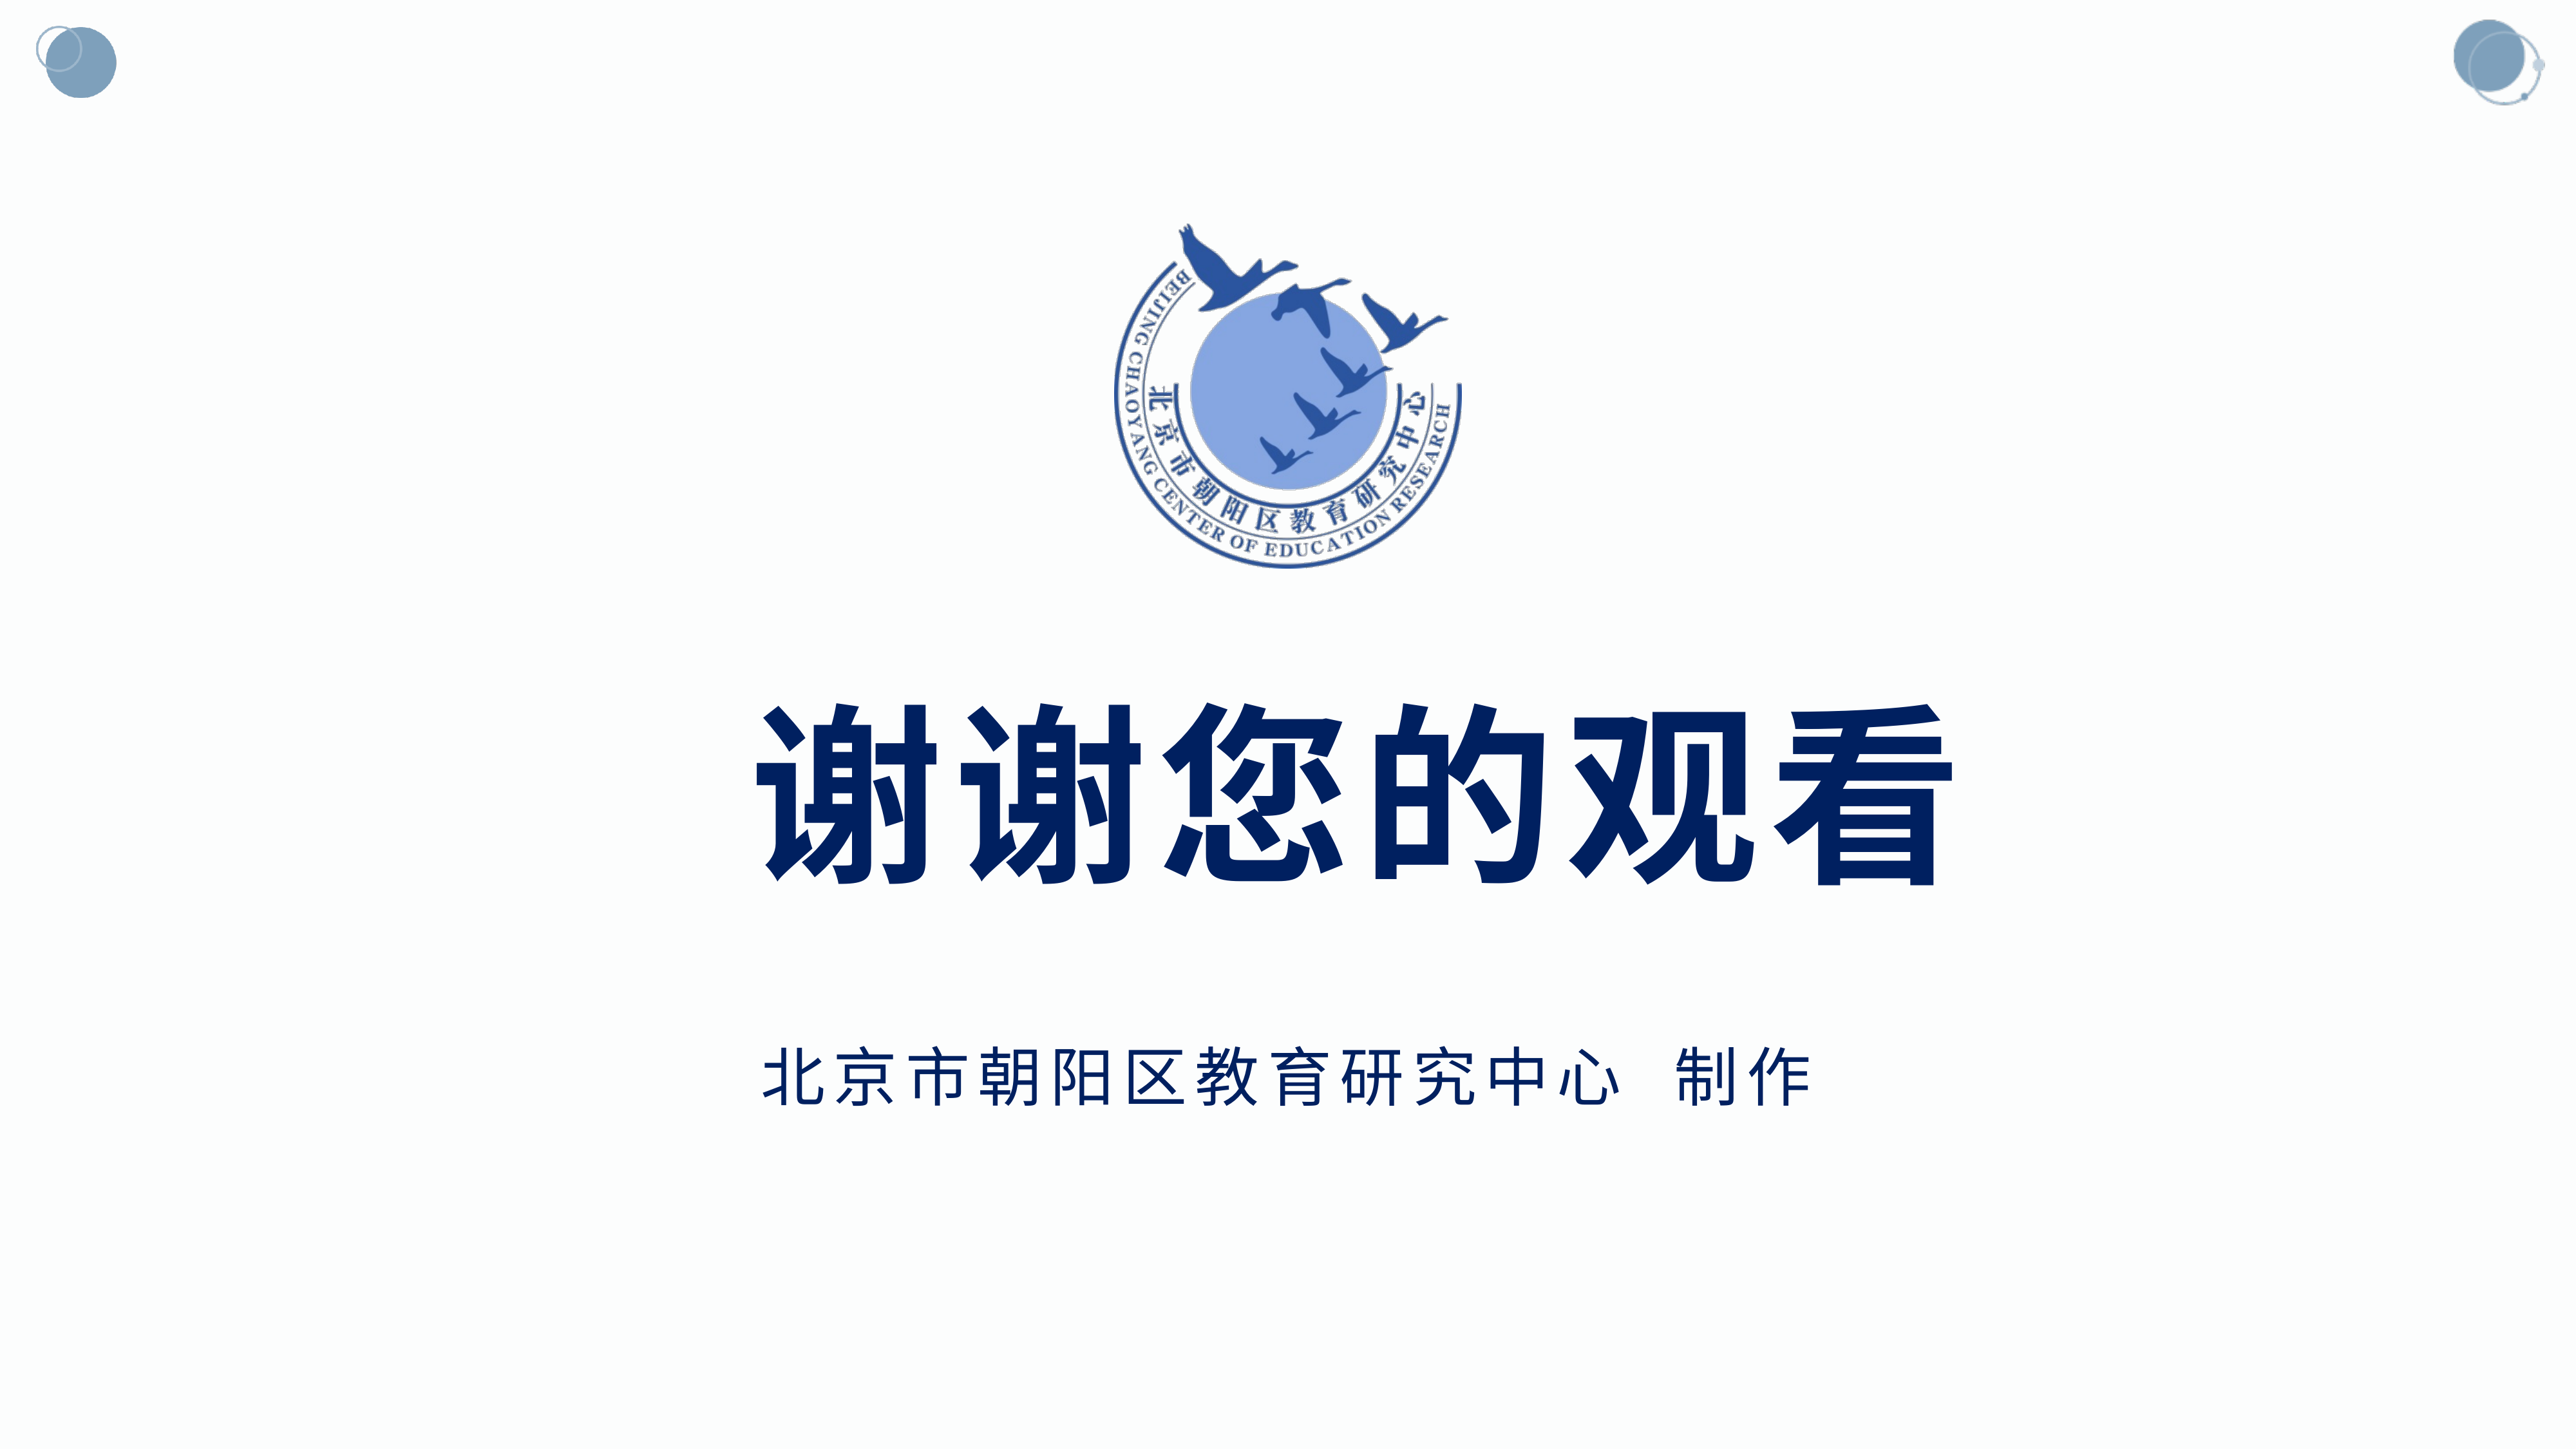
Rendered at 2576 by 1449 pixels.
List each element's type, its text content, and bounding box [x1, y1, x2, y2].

picture [1113, 223, 1463, 569]
text_box 谢谢您的观看 [679, 665, 1973, 916]
picture [2423, 0, 2576, 125]
text_box 北京市朝阳区教育研究中心 制作 [751, 988, 1917, 1124]
picture [0, 0, 153, 125]
